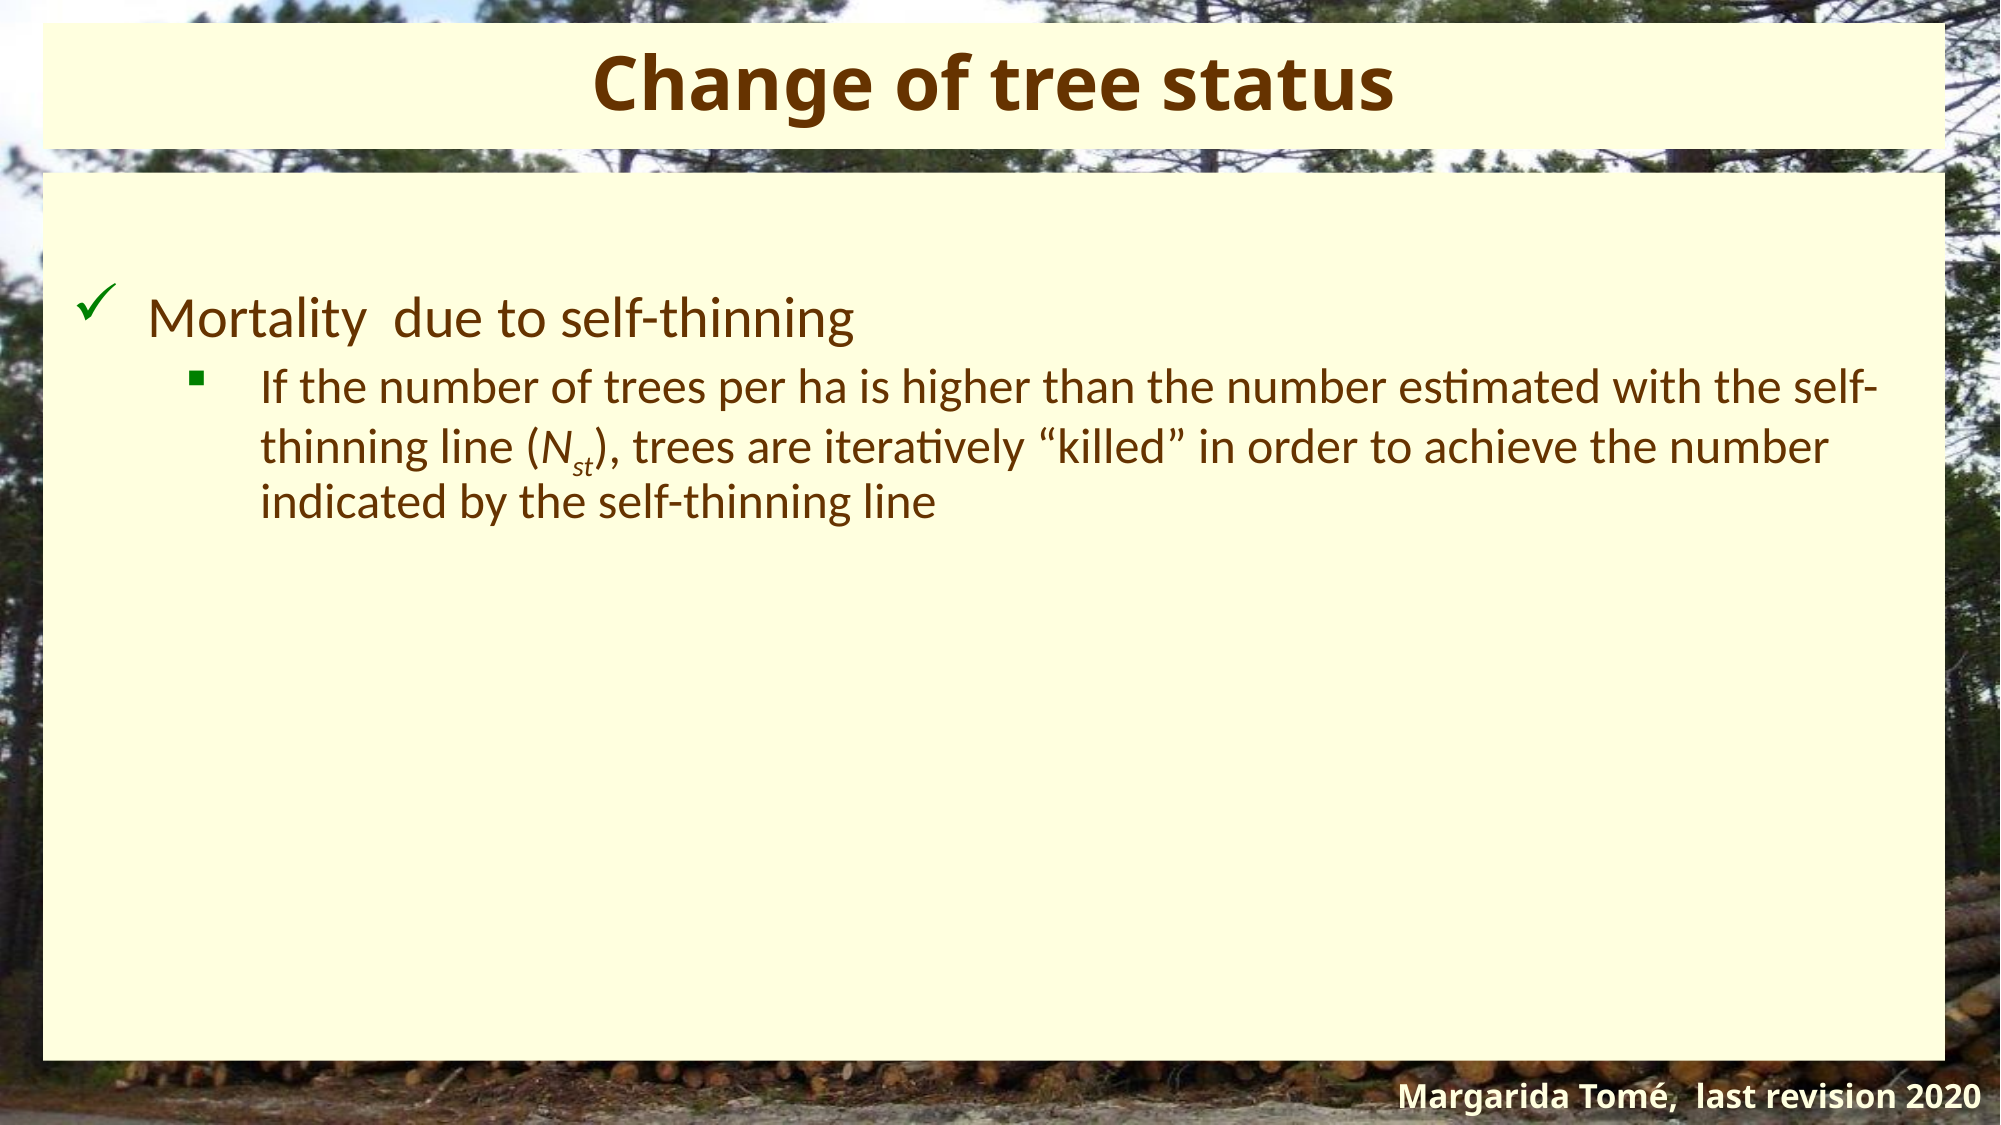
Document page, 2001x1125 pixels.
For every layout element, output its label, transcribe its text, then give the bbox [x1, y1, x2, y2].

list Mortality due to self-thinning If the number of trees per ha is higher than the number estimated with the self-thinning line (Nst), trees are iteratively “killed” in order to achieve the number indicated by the self-thinning line [43, 172, 1945, 1061]
picture [0, 0, 2000, 1125]
title Change of tree status [43, 23, 1945, 149]
